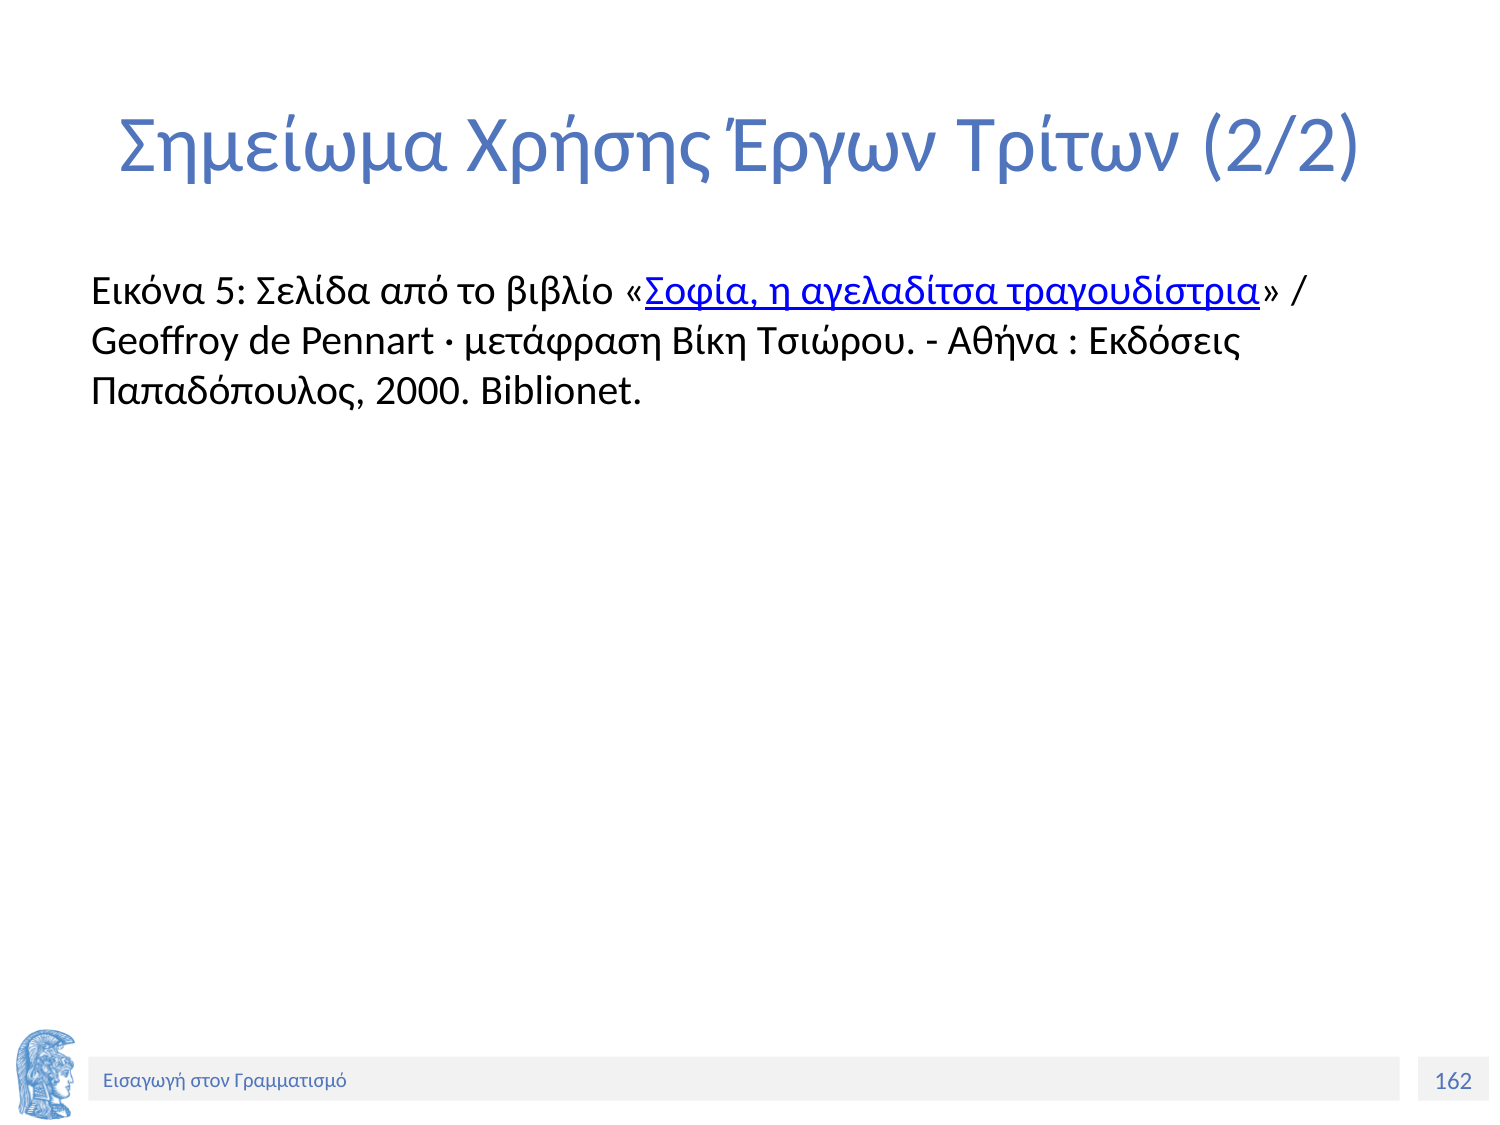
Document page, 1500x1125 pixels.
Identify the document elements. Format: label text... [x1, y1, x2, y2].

title Σημείωμα Χρήσης Έργων Τρίτων (2/2) [75, 45, 1425, 233]
list Εικόνα 5: Σελίδα από το βιβλίο «Σοφία, η αγελαδίτσα τραγουδίστρια» / Geoffroy de Pennart · μετάφραση Βίκη Τσιώρου. - Αθήνα : Εκδόσεις Παπαδόπουλος, 2000. Biblionet. [76, 255, 1427, 998]
picture [9, 1026, 81, 1120]
